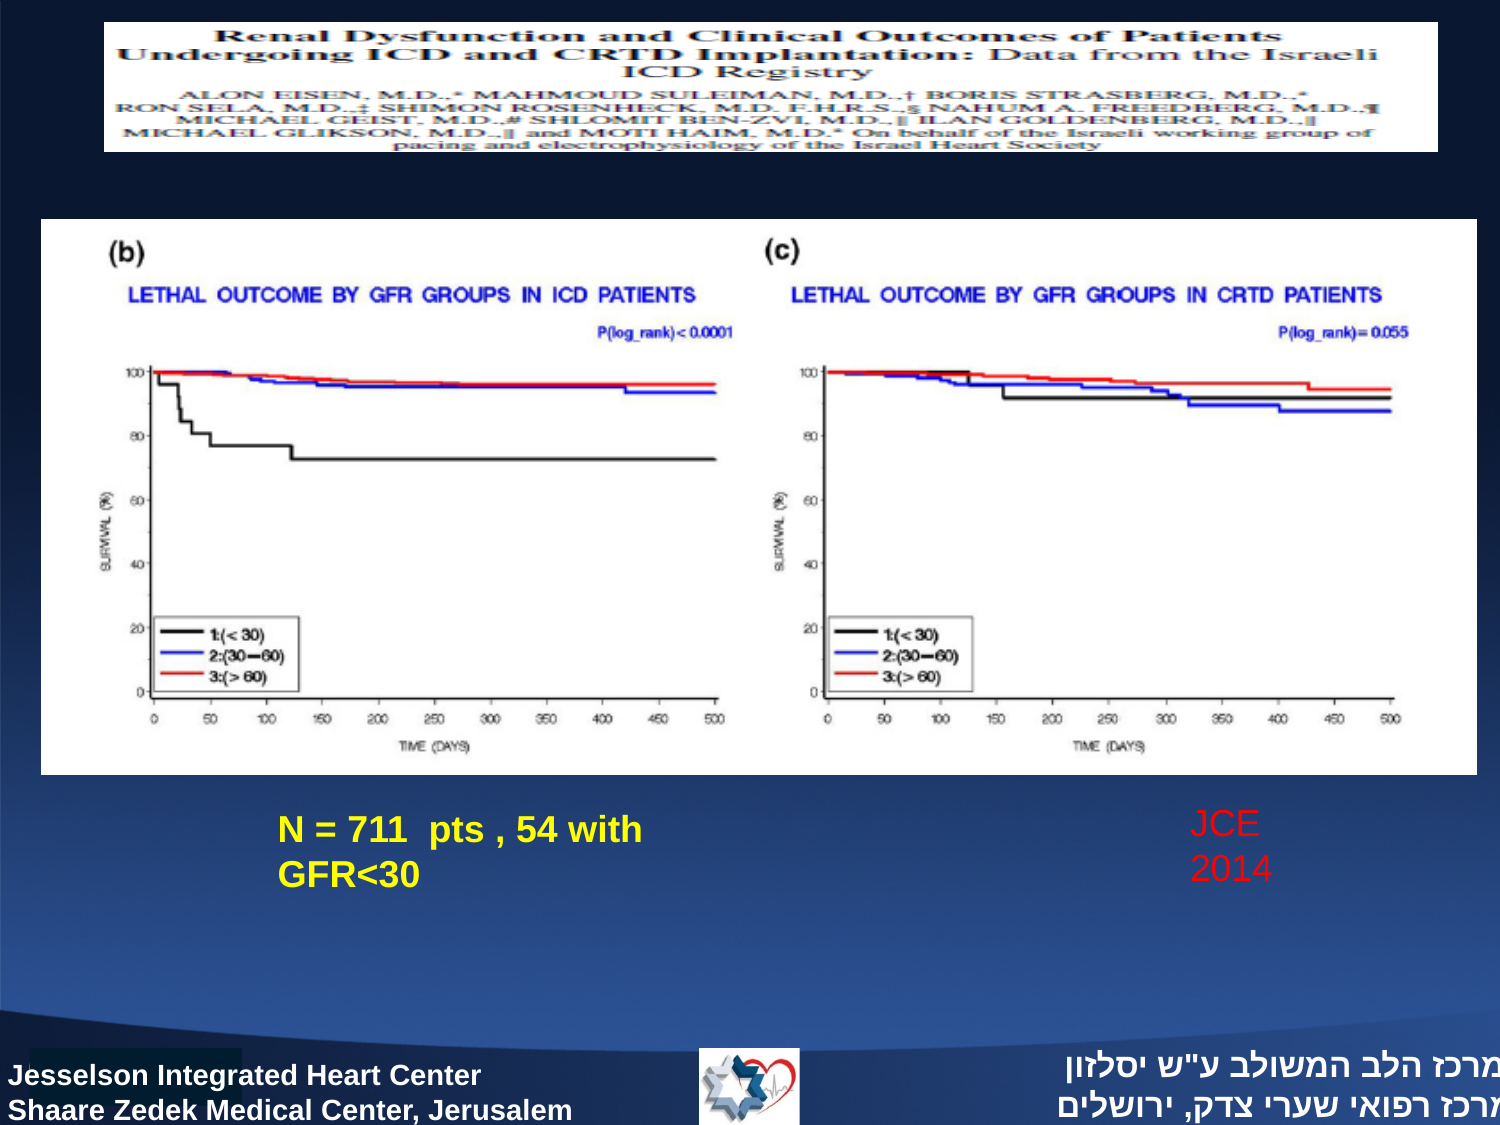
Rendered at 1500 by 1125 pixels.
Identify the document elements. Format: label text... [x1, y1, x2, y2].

picture [104, 22, 1438, 153]
picture [40, 219, 1477, 776]
text_box JCE 2014 [1175, 791, 1362, 897]
text_box N = 711 pts , 54 with GFR<30 [262, 797, 728, 948]
